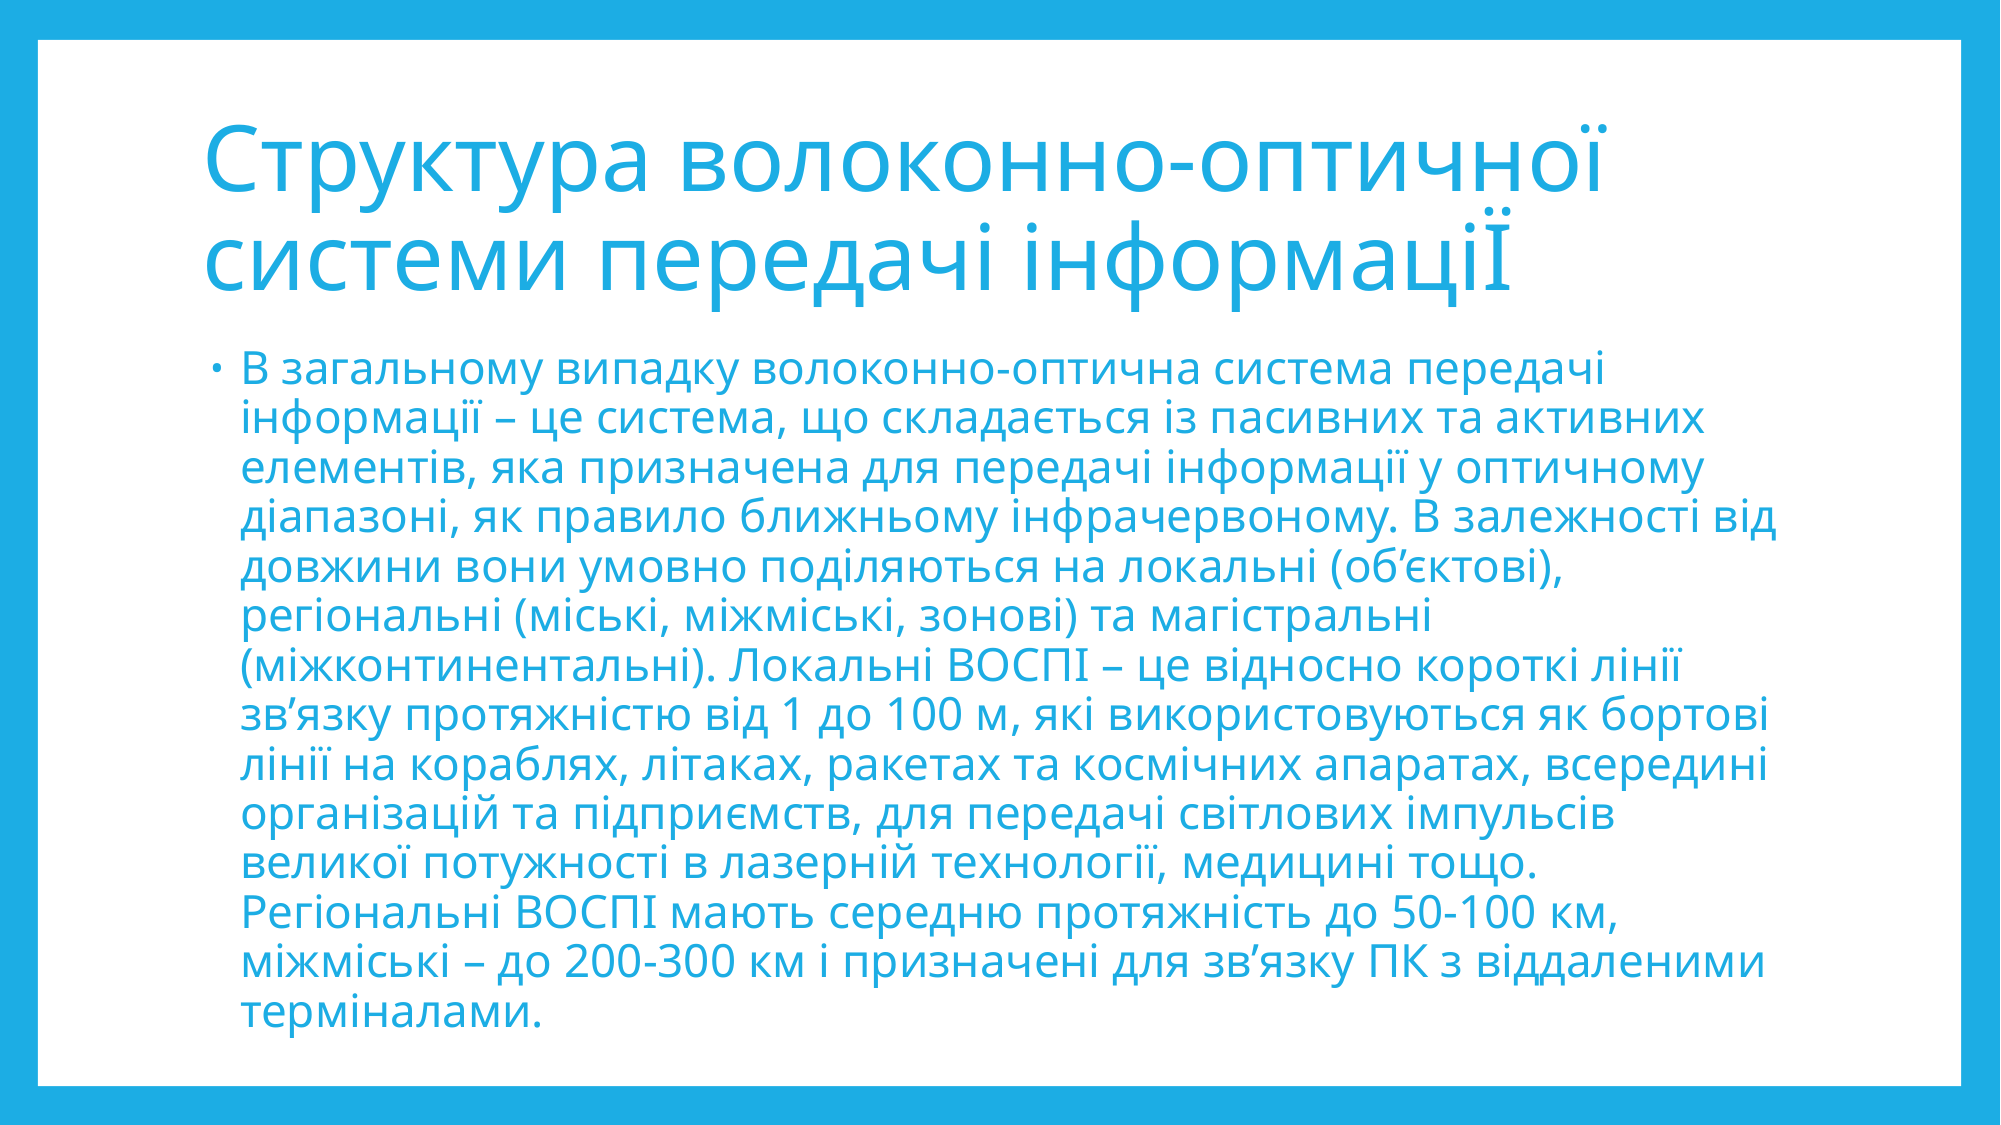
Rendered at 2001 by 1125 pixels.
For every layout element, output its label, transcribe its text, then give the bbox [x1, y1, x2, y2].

list В загальному випадку волоконно-оптична система передачі інформації – це система, що складається із пасивних та активних елементів, яка призначена для передачі інформації у оптичному діапазоні, як правило ближньому інфрачервоному. В залежності від довжини вони умовно поділяються на локальні (об’єктові), регіональні (міські, міжміські, зонові) та магістральні (міжконтинентальні). Локальні ВОСПІ – це відносно короткі лінії зв’язку протяжністю від 1 до 100 м, які використовуються як бортові лінії на кораблях, літаках, ракетах та космічних апаратах, всередині організацій та підприємств, для передачі світлових імпульсів великої потужності в лазерній технології, медицині тощо. Регіональні ВОСПІ мають середню протяжність до 50-100 км, міжміські – до 200-300 км і призначені для зв’язку ПК з віддаленими терміналами. [187, 337, 1808, 1000]
title Структура волоконно-оптичної системи передачі інформаціЇ [187, 99, 1808, 323]
